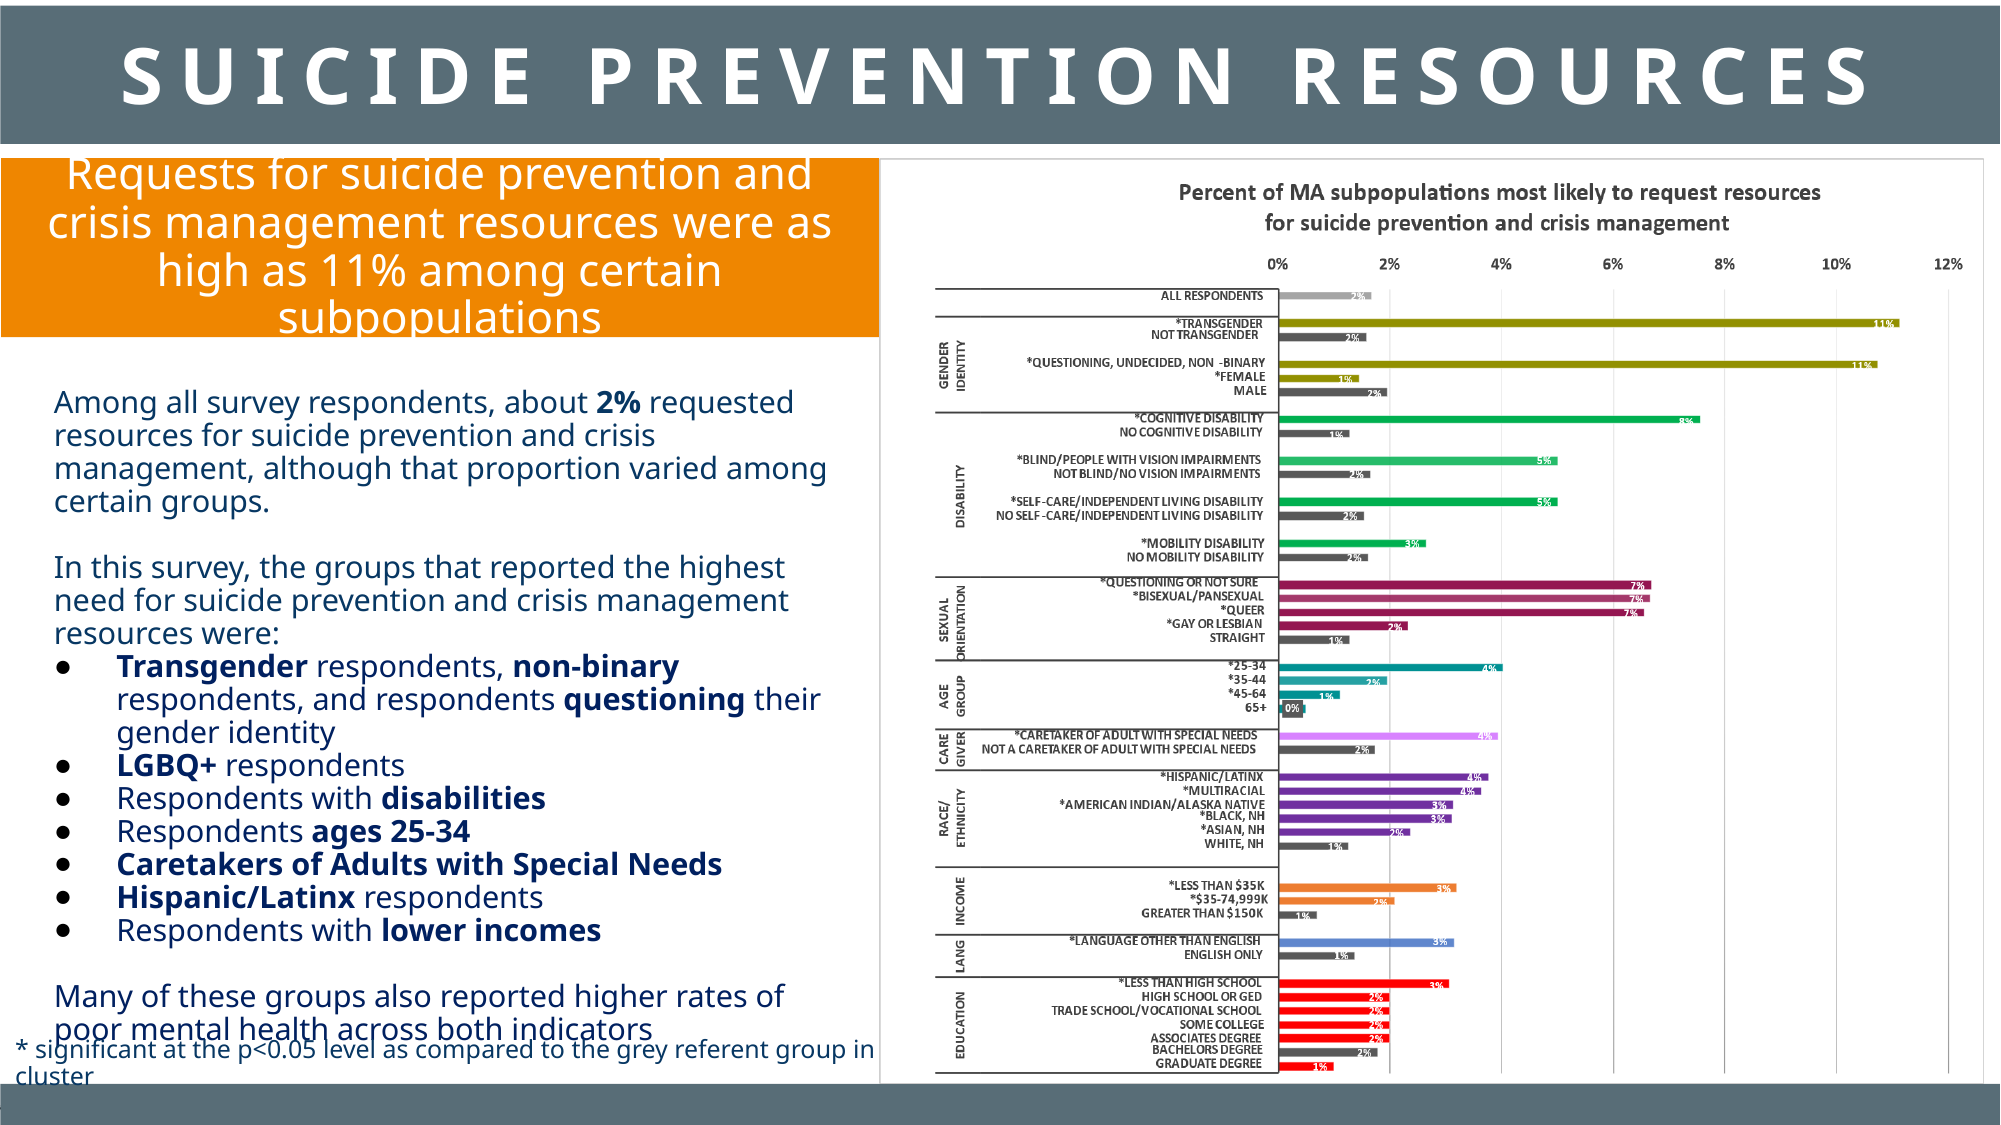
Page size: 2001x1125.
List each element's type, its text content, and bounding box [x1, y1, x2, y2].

text_box Requests for suicide prevention and crisis management resources were as high as 11% among certain subpopulations [1, 158, 876, 338]
text_box SUICIDE PREVENTION RESOURCES [63, 28, 1928, 131]
text_box * significant at the p<0.05 level as compared to the grey referent group in each cluster [0, 1022, 974, 1105]
text_box Among all survey respondents, about 2% requested resources for suicide prevention and crisis management, although that proportion varied among certain groups. In this survey, the groups that reported the highest need for suicide prevention and crisis management resources were: Transgender respondents, non-binary respondents, and respondents questioning their gender identity LGBQ+ respondents Respondents with disabilities Respondents ages 25-34 Caretakers of Adults with Special Needs Hispanic/Latinx respondents Respondents with lower incomes Many of these groups also reported higher rates of poor mental health across both indicators [34, 367, 873, 1022]
text_box [0, 4, 2000, 146]
picture [878, 157, 1984, 1085]
text_box [0, 1082, 2000, 1125]
